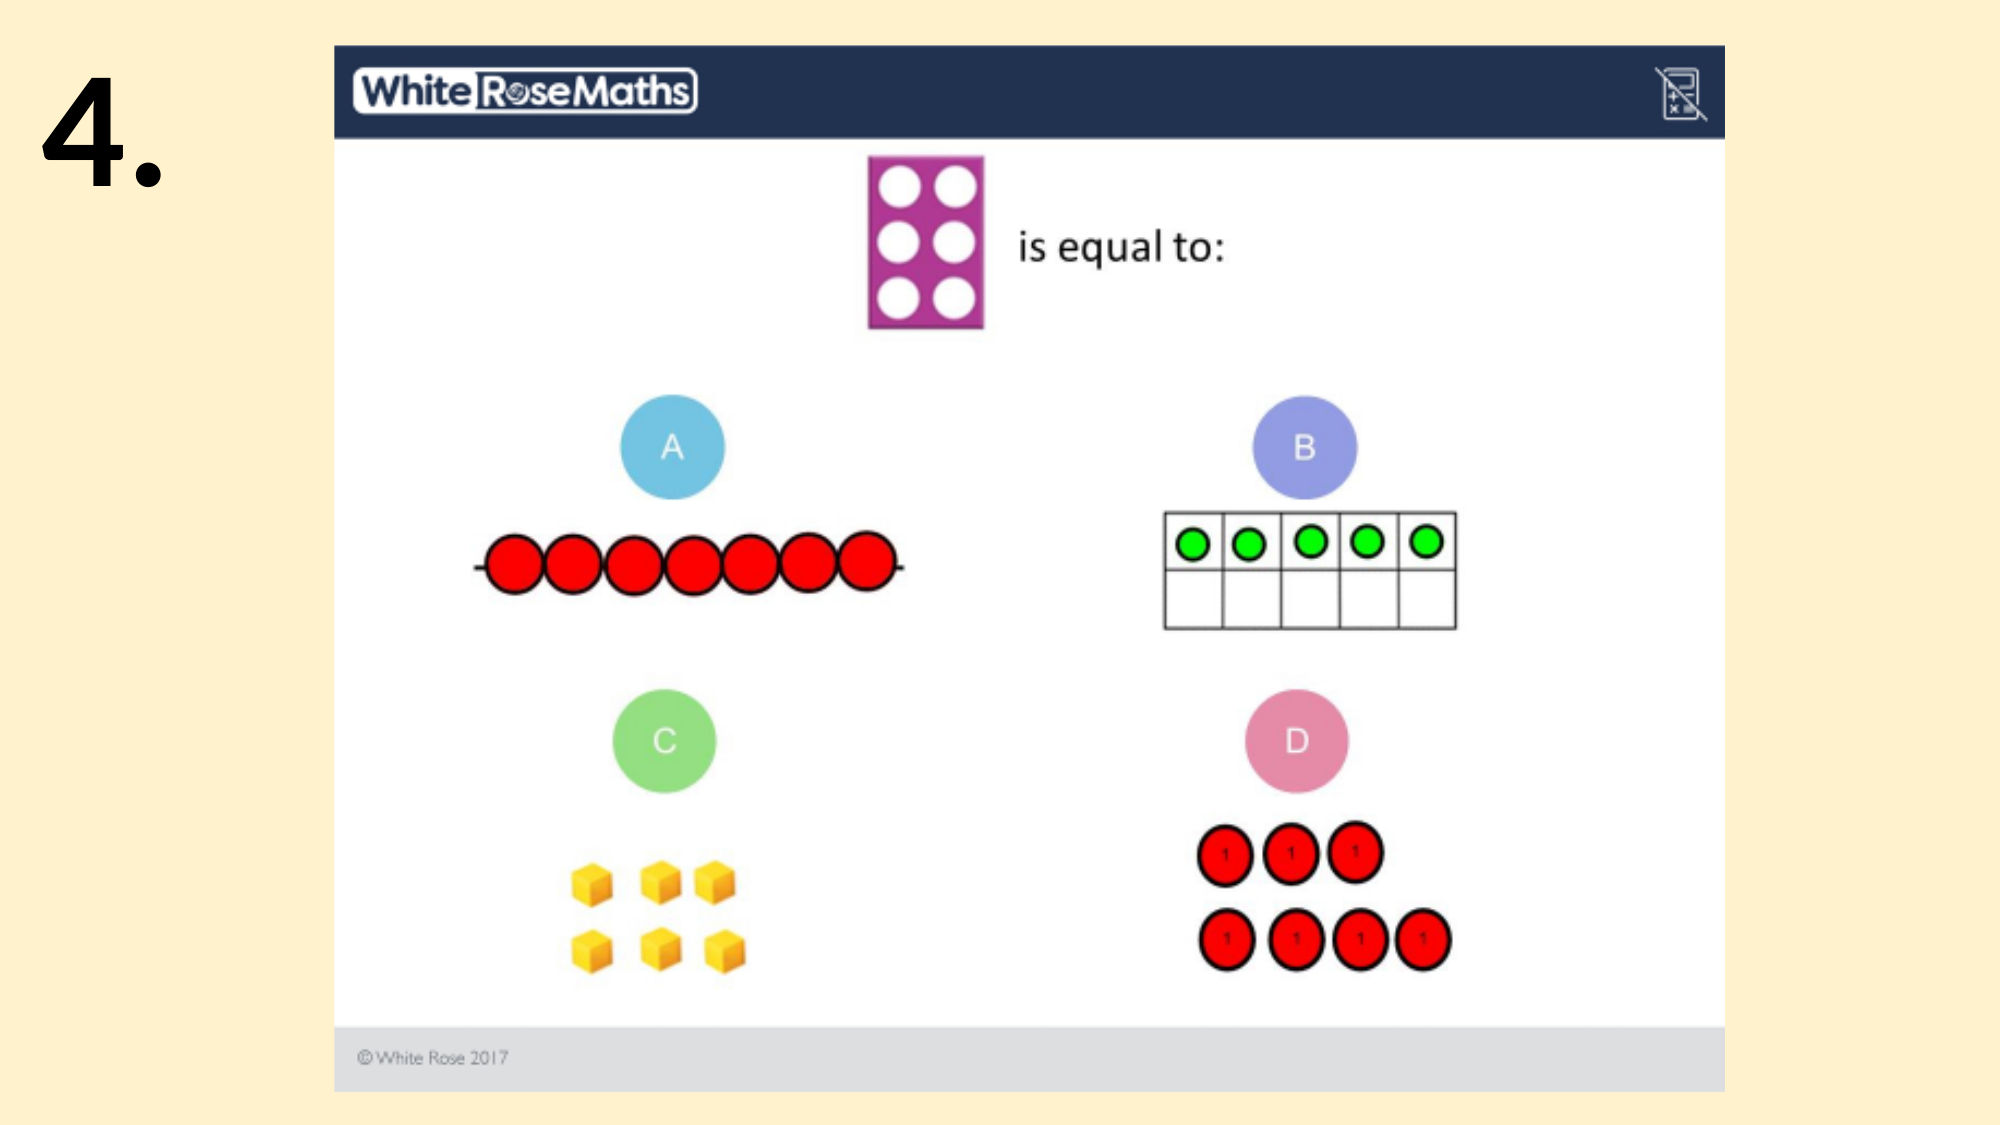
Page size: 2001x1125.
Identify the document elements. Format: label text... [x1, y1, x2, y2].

text_box 4. [26, 12, 188, 228]
picture [334, 44, 1725, 1092]
